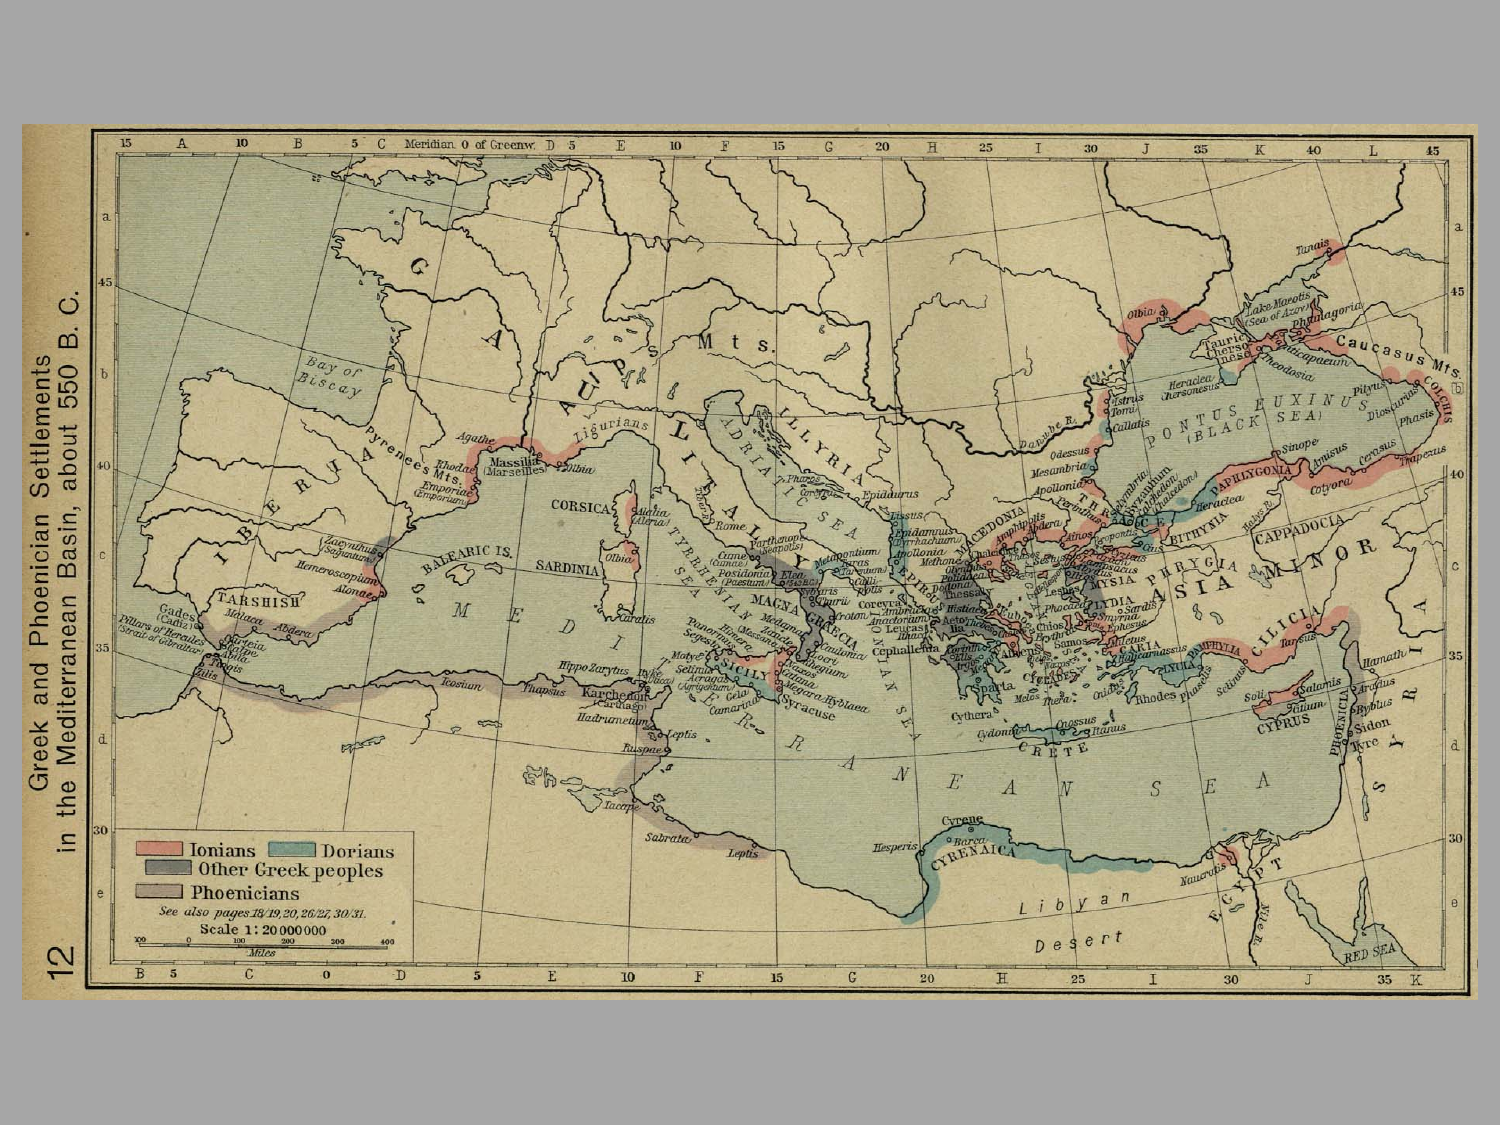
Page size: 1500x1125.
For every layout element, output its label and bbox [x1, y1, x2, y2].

list [22, 124, 1478, 1001]
